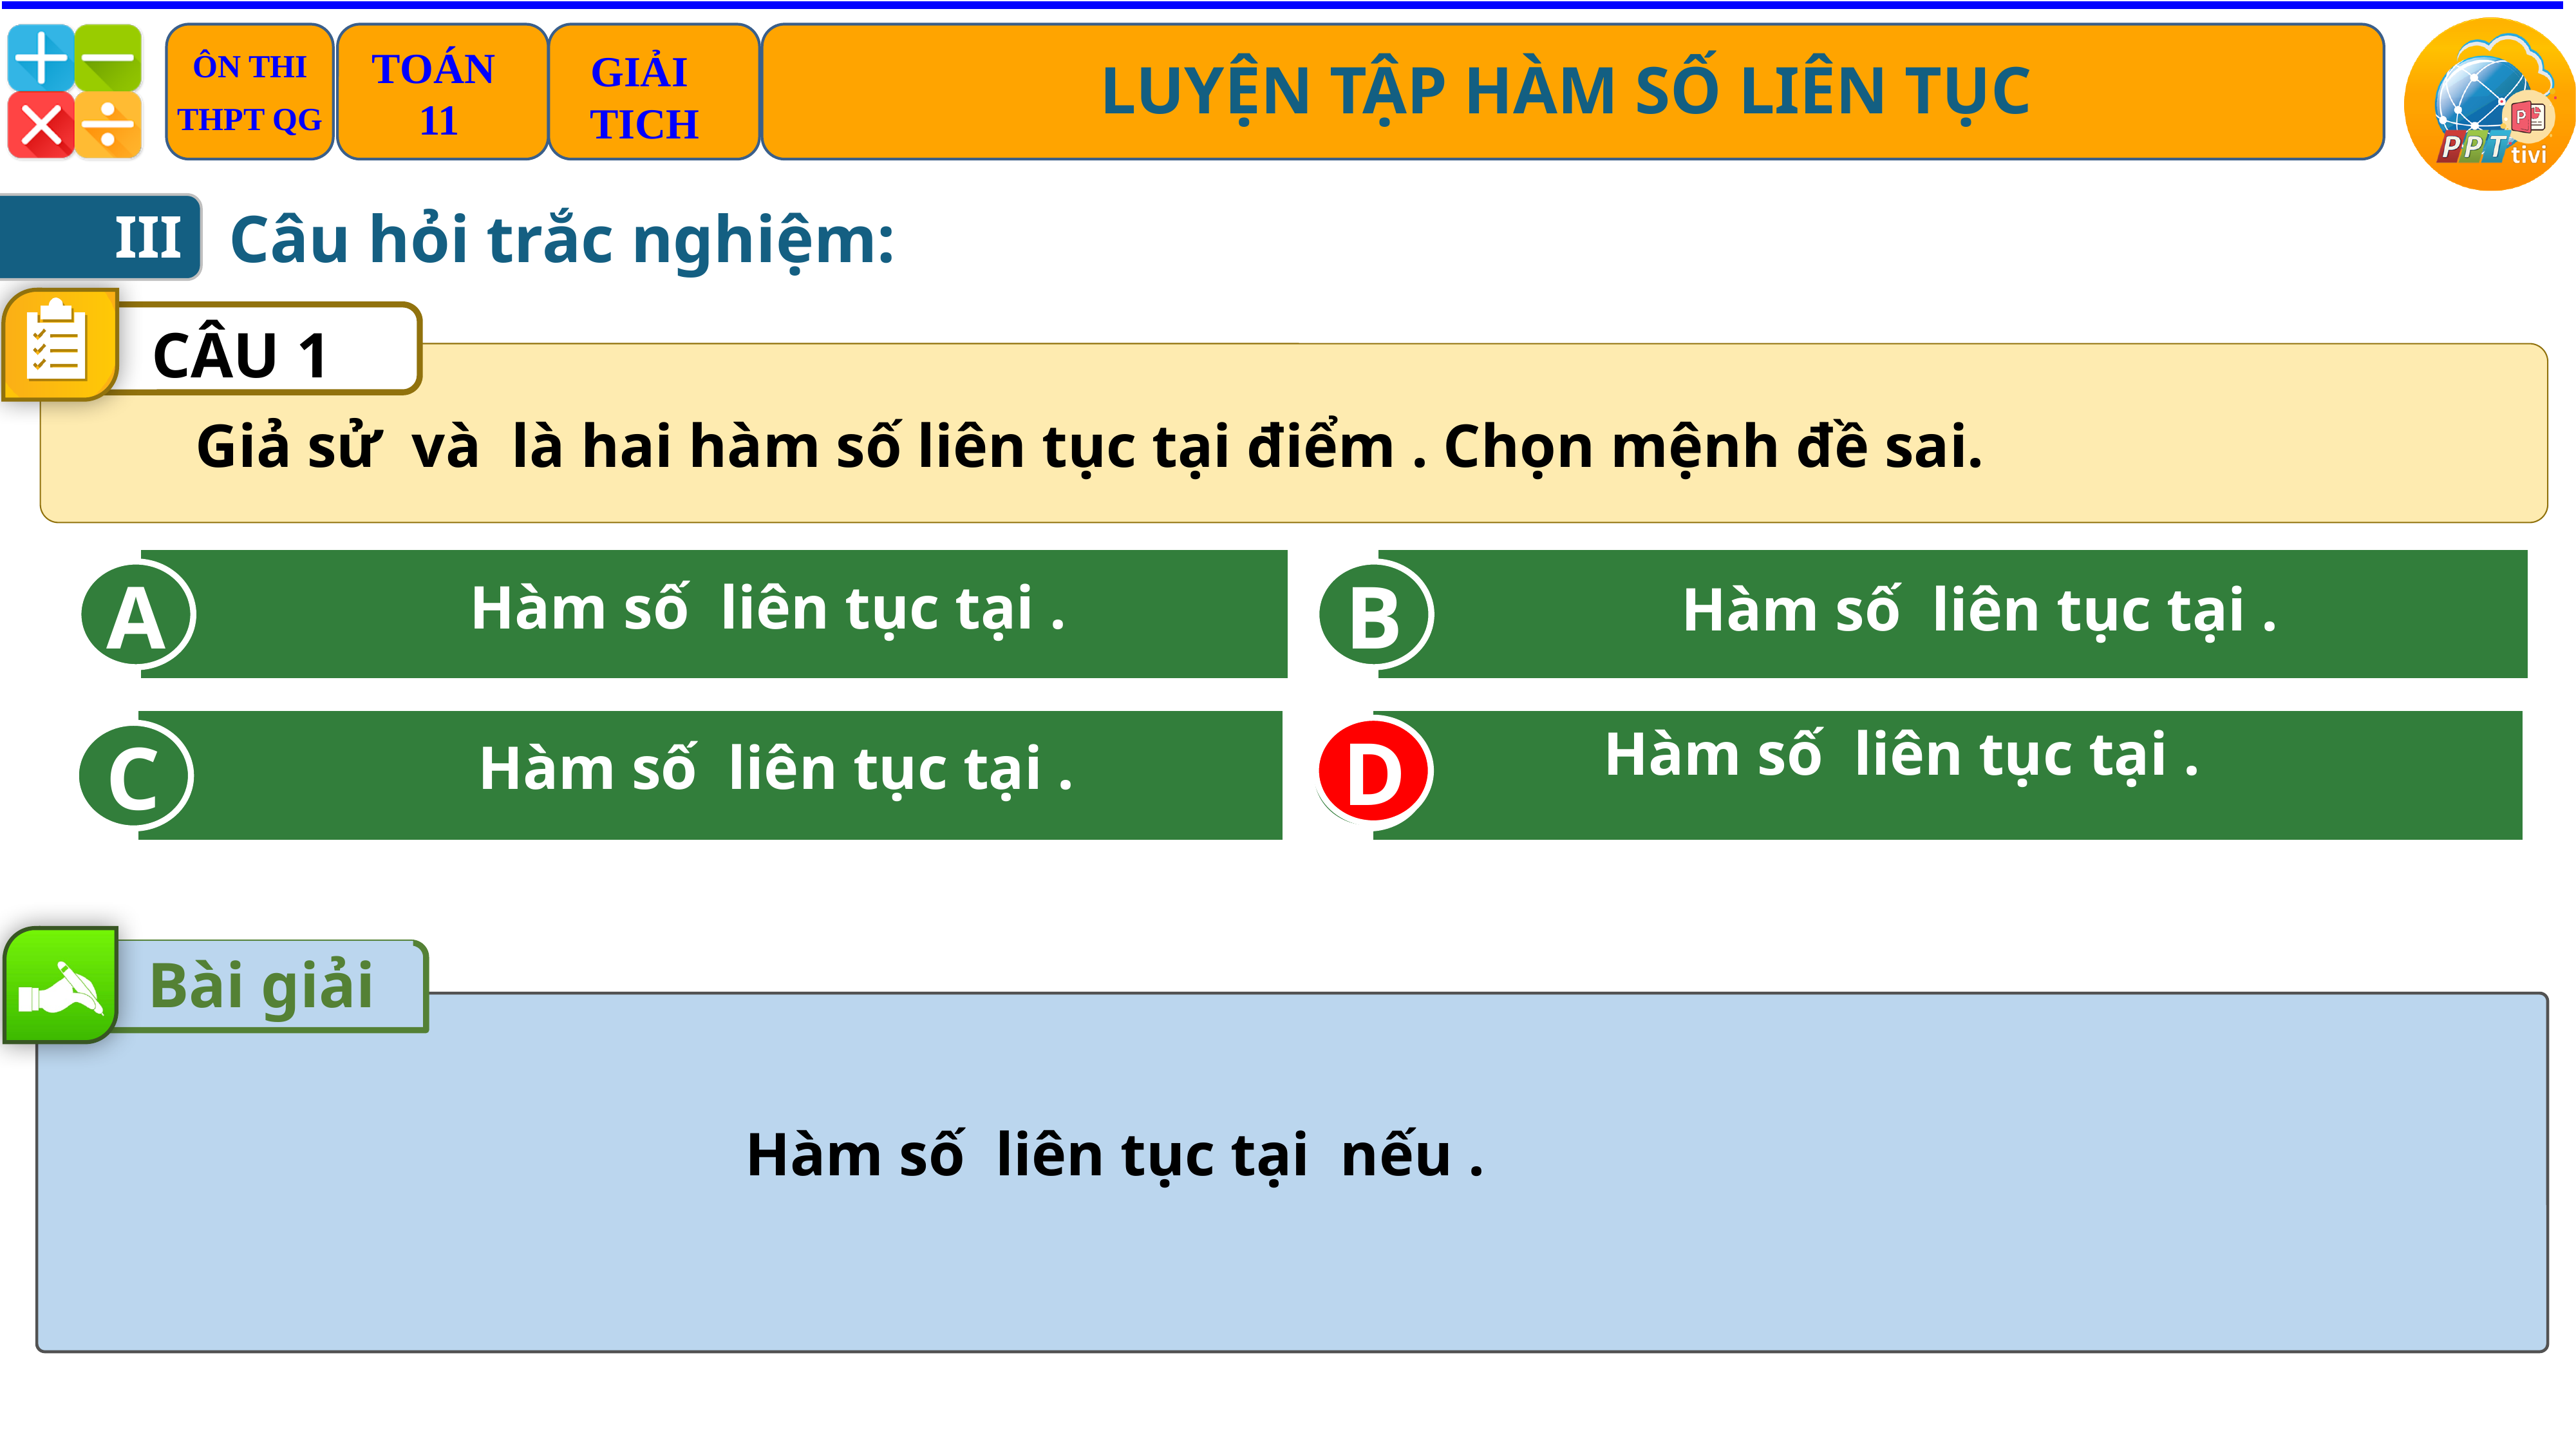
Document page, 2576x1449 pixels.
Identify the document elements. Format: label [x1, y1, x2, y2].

picture [2403, 17, 2576, 191]
text_box [75, 549, 2530, 841]
picture [2, 19, 147, 164]
text_box [0, 193, 2029, 281]
text_box [3, 289, 2548, 523]
text_box [4, 927, 2548, 1352]
